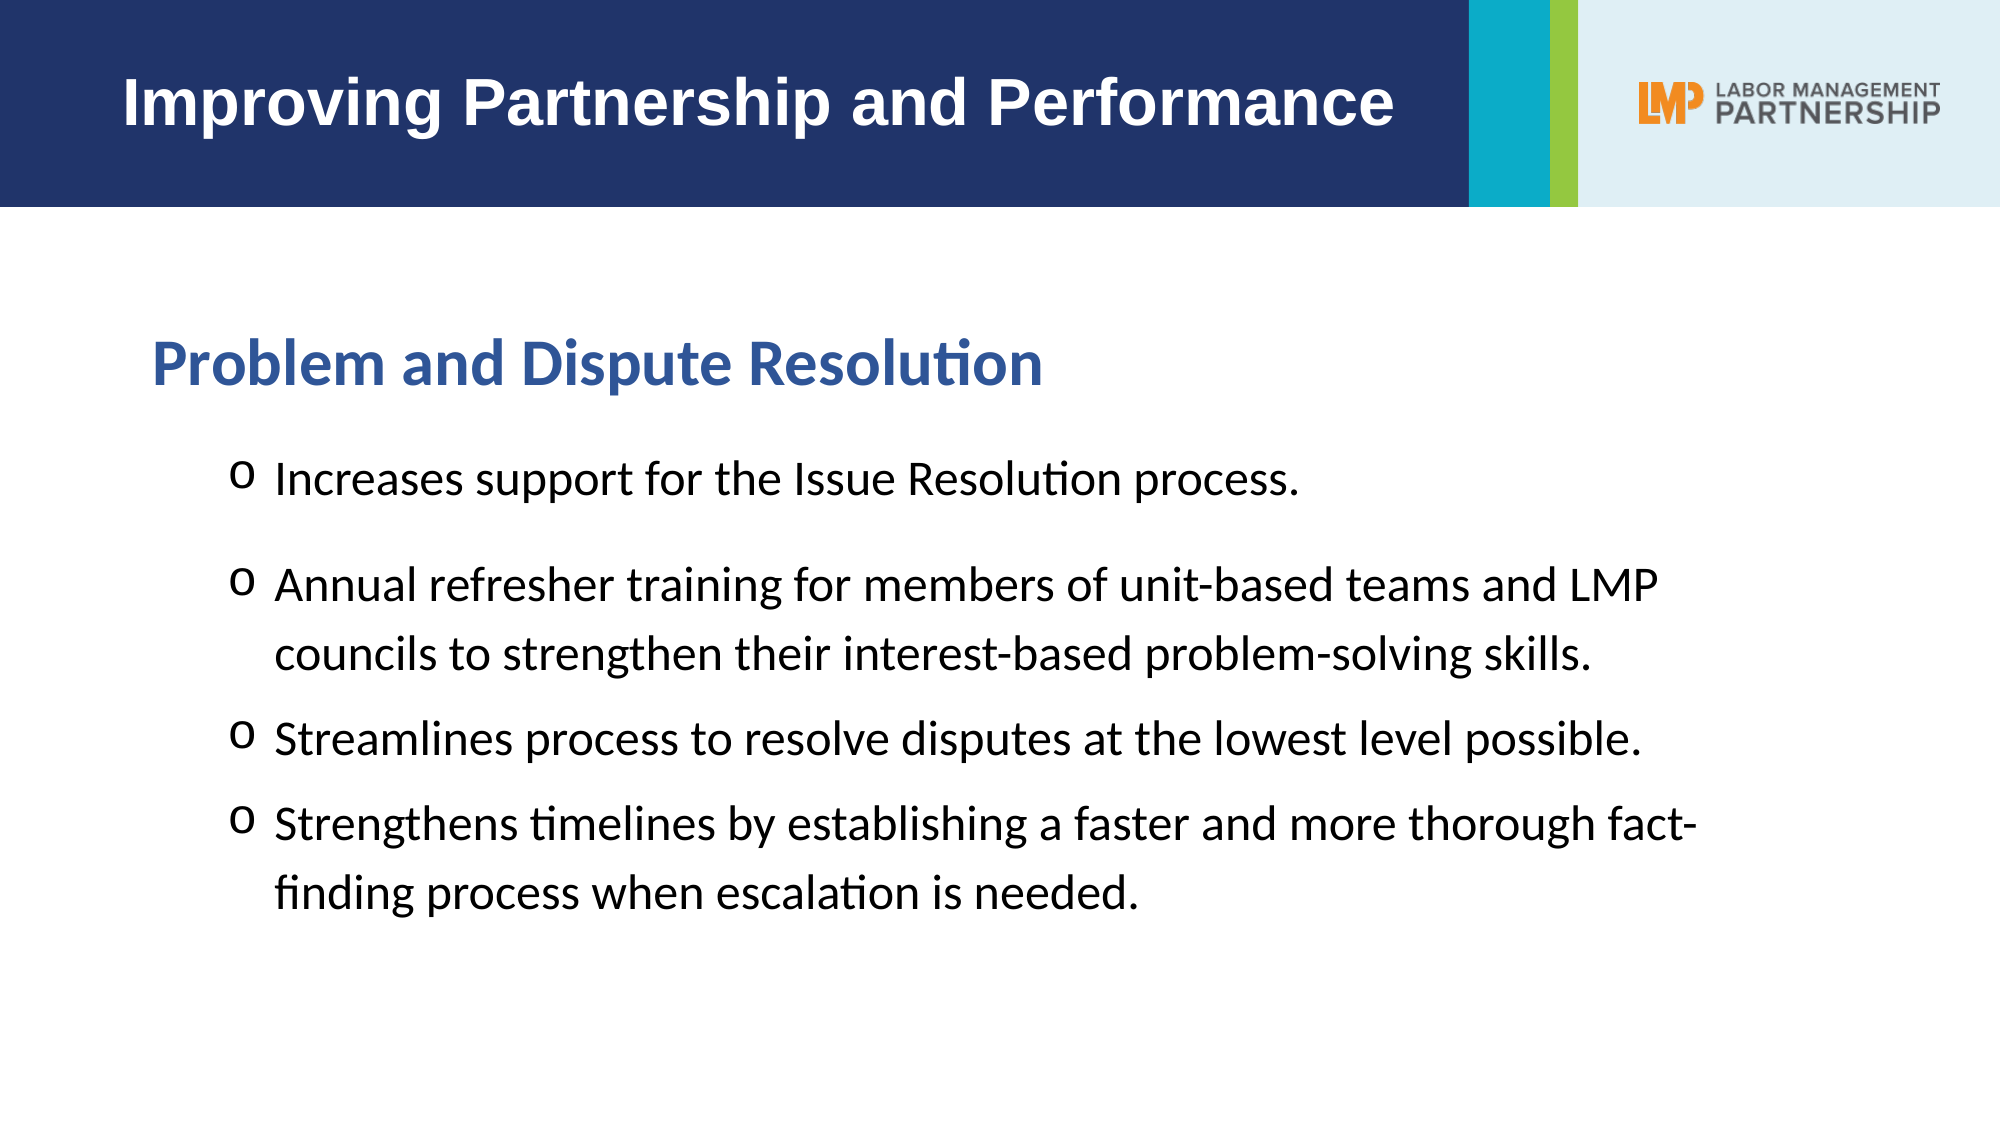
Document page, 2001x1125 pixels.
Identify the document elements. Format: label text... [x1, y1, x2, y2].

list Problem and Dispute Resolution Increases support for the Issue Resolution process. Annual refresher training for members of unit-based teams and LMP councils to strengthen their interest-based problem-solving skills. Streamlines process to resolve disputes at the lowest level possible. Strengthens timelines by establishing a faster and more thorough fact-finding process when escalation is needed. [137, 299, 1777, 1014]
title Improving Partnership and Performance [107, 0, 1470, 207]
picture [1639, 82, 1940, 125]
